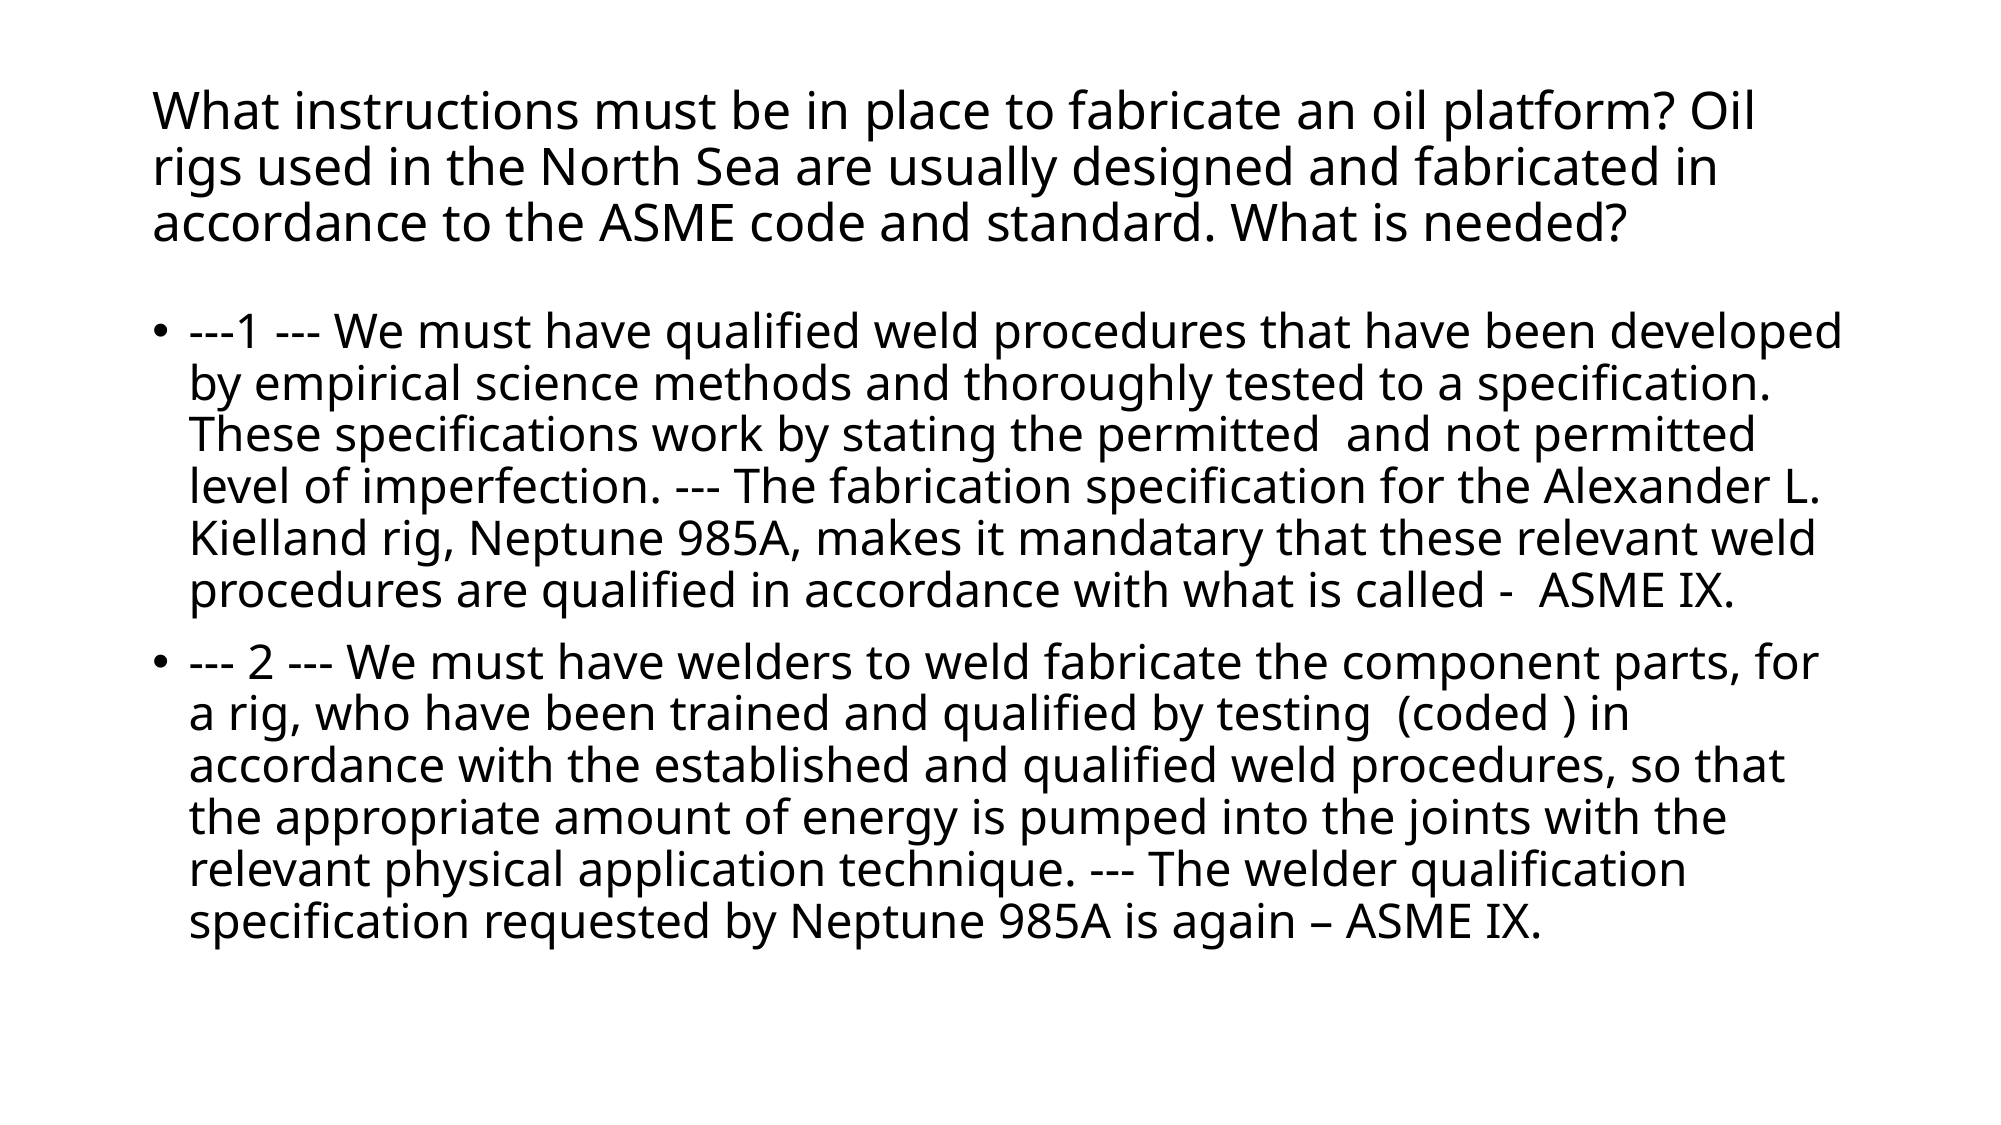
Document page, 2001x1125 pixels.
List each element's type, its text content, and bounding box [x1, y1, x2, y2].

title What instructions must be in place to fabricate an oil platform? Oil rigs used in the North Sea are usually designed and fabricated in accordance to the ASME code and standard. What is needed? [137, 59, 1863, 278]
list ---1 --- We must have qualified weld procedures that have been developed by empirical science methods and thoroughly tested to a specification. These specifications work by stating the permitted and not permitted level of imperfection. --- The fabrication specification for the Alexander L. Kielland rig, Neptune 985A, makes it mandatary that these relevant weld procedures are qualified in accordance with what is called - ASME IX. --- 2 --- We must have welders to weld fabricate the component parts, for a rig, who have been trained and qualified by testing (coded ) in accordance with the established and qualified weld procedures, so that the appropriate amount of energy is pumped into the joints with the relevant physical application technique. --- The welder qualification specification requested by Neptune 985A is again – ASME IX. [137, 299, 1863, 1014]
